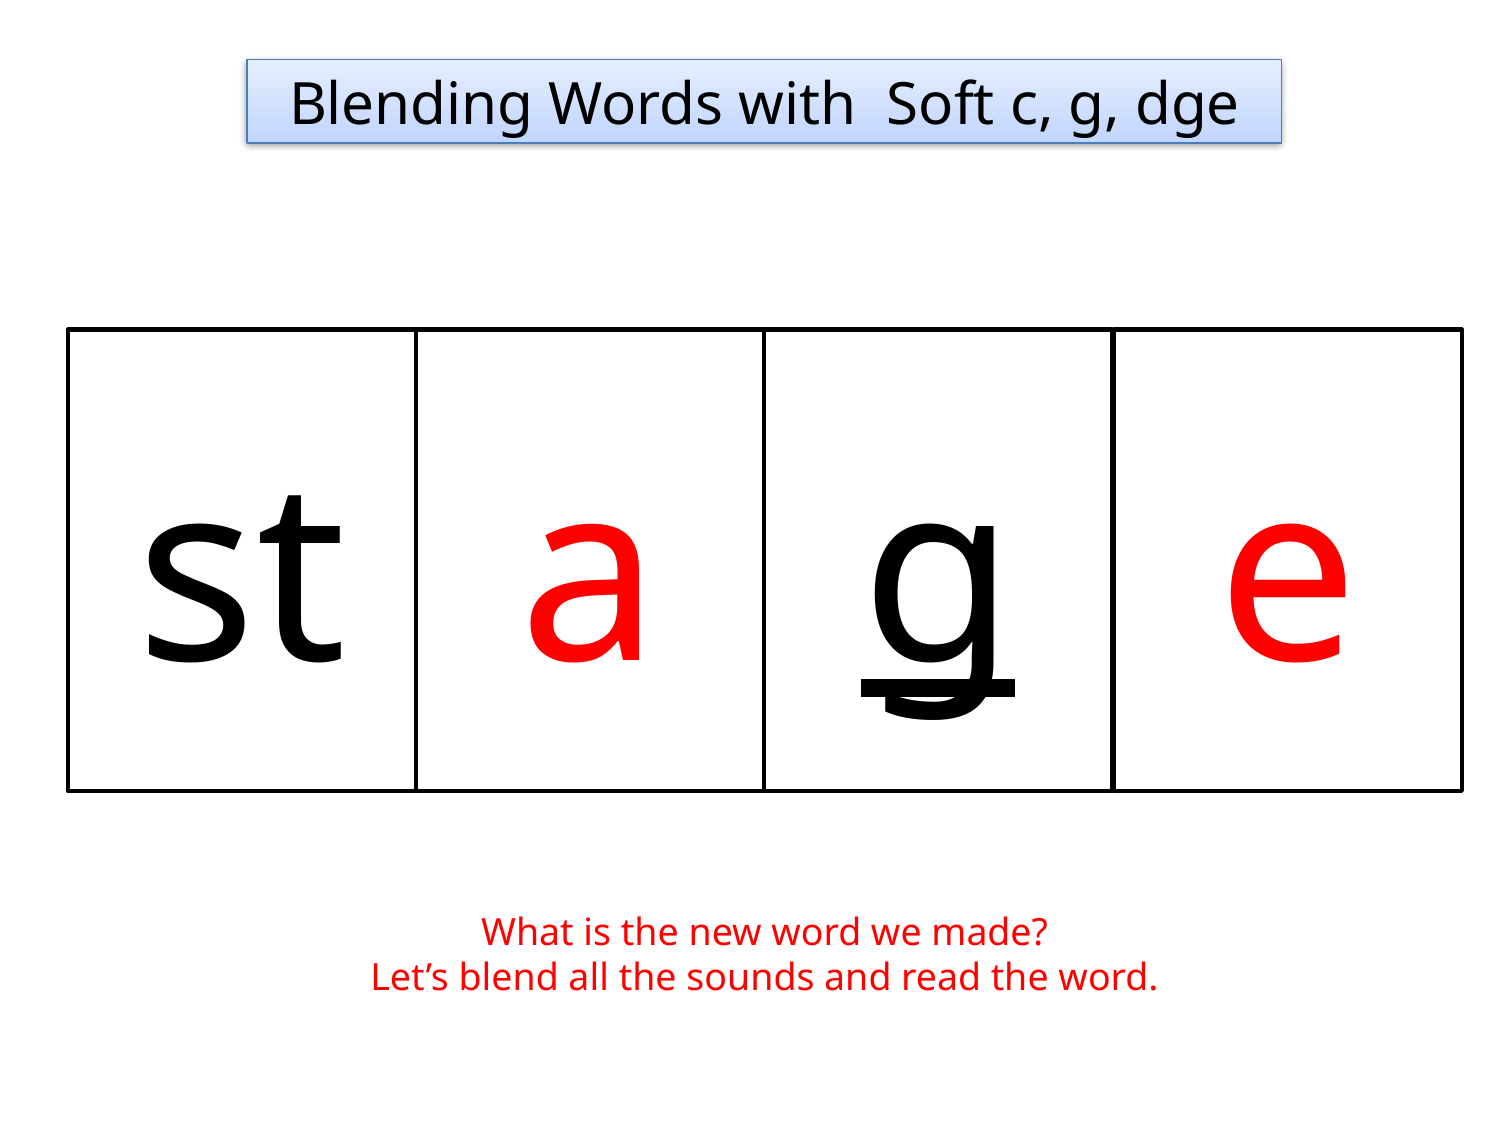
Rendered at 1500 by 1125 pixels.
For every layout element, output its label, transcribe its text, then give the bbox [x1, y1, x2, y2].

text_box a [414, 327, 763, 793]
text_box Blending Words with Soft c, g, dge [246, 59, 1282, 144]
text_box g [762, 327, 1112, 793]
text_box e [1112, 327, 1464, 793]
text_box st [66, 327, 414, 793]
text_box What is the new word we made? Let’s blend all the sounds and read the word. [241, 900, 1288, 1006]
